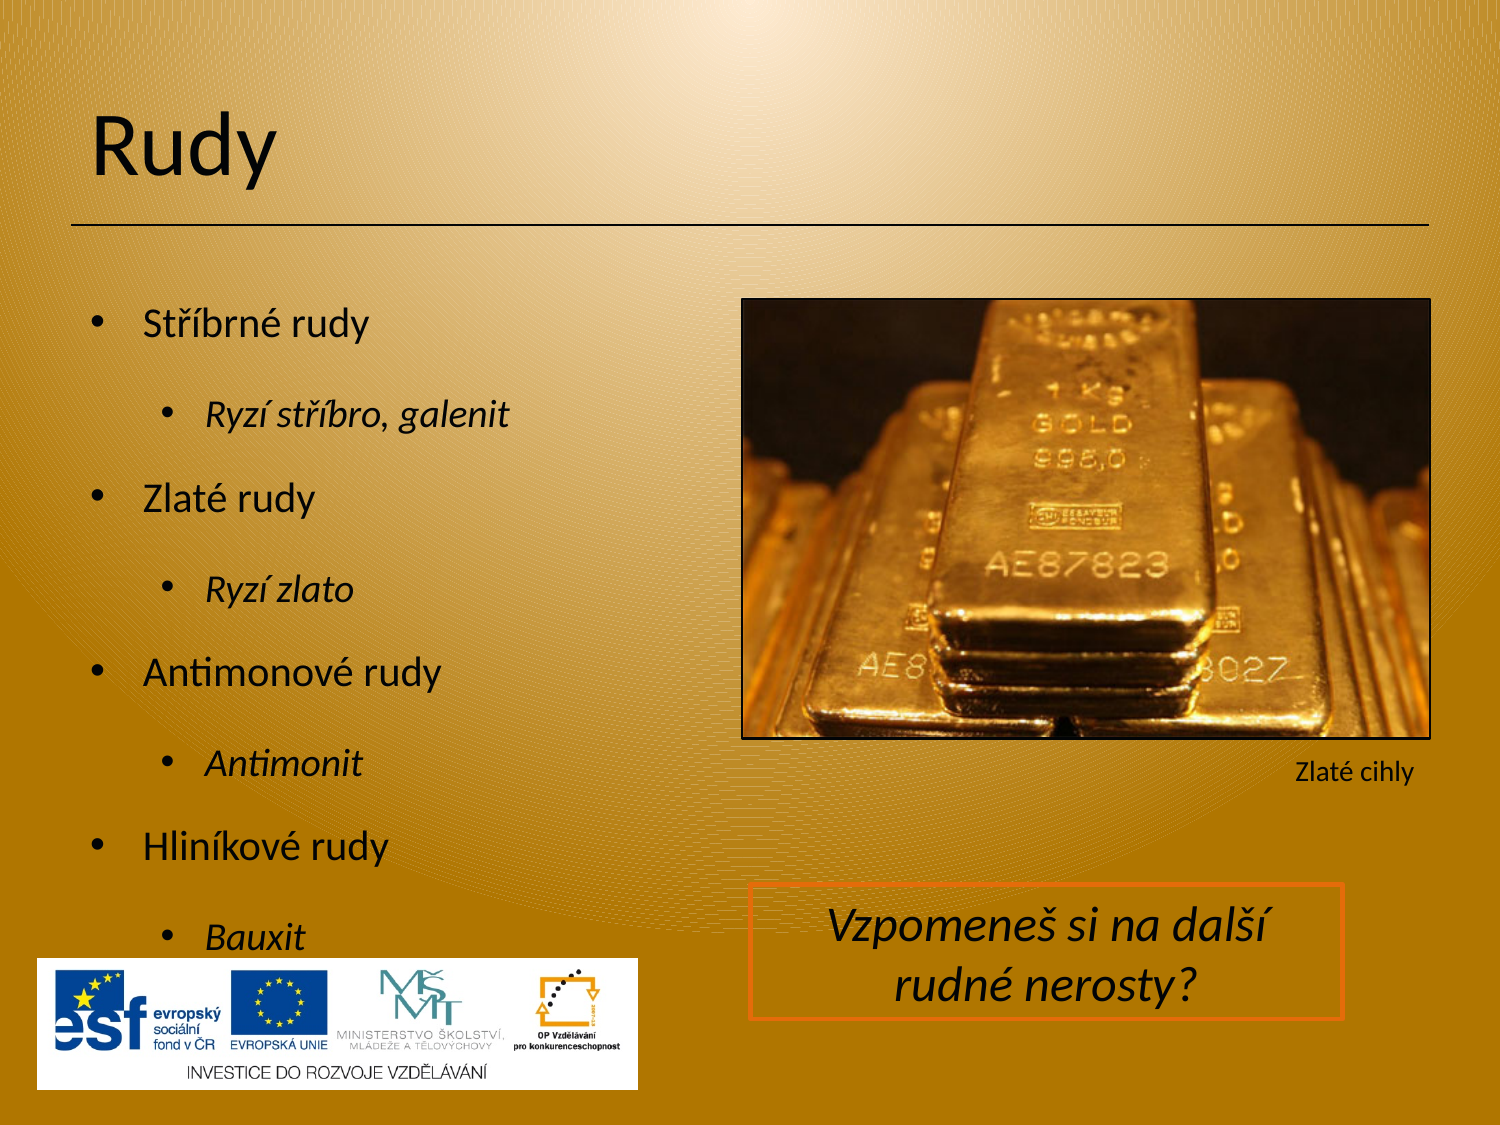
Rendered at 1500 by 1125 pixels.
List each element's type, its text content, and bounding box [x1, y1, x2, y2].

list Stříbrné rudy Ryzí stříbro, galenit Zlaté rudy Ryzí zlato Antimonové rudy Antimonit Hliníkové rudy Bauxit [75, 262, 738, 975]
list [743, 299, 1430, 738]
text_box Vzpomeneš si na další rudné nerosty? [750, 884, 1343, 1019]
text_box Zlaté cihly [1016, 745, 1430, 796]
title Rudy [75, 45, 1425, 224]
picture [37, 958, 638, 1090]
